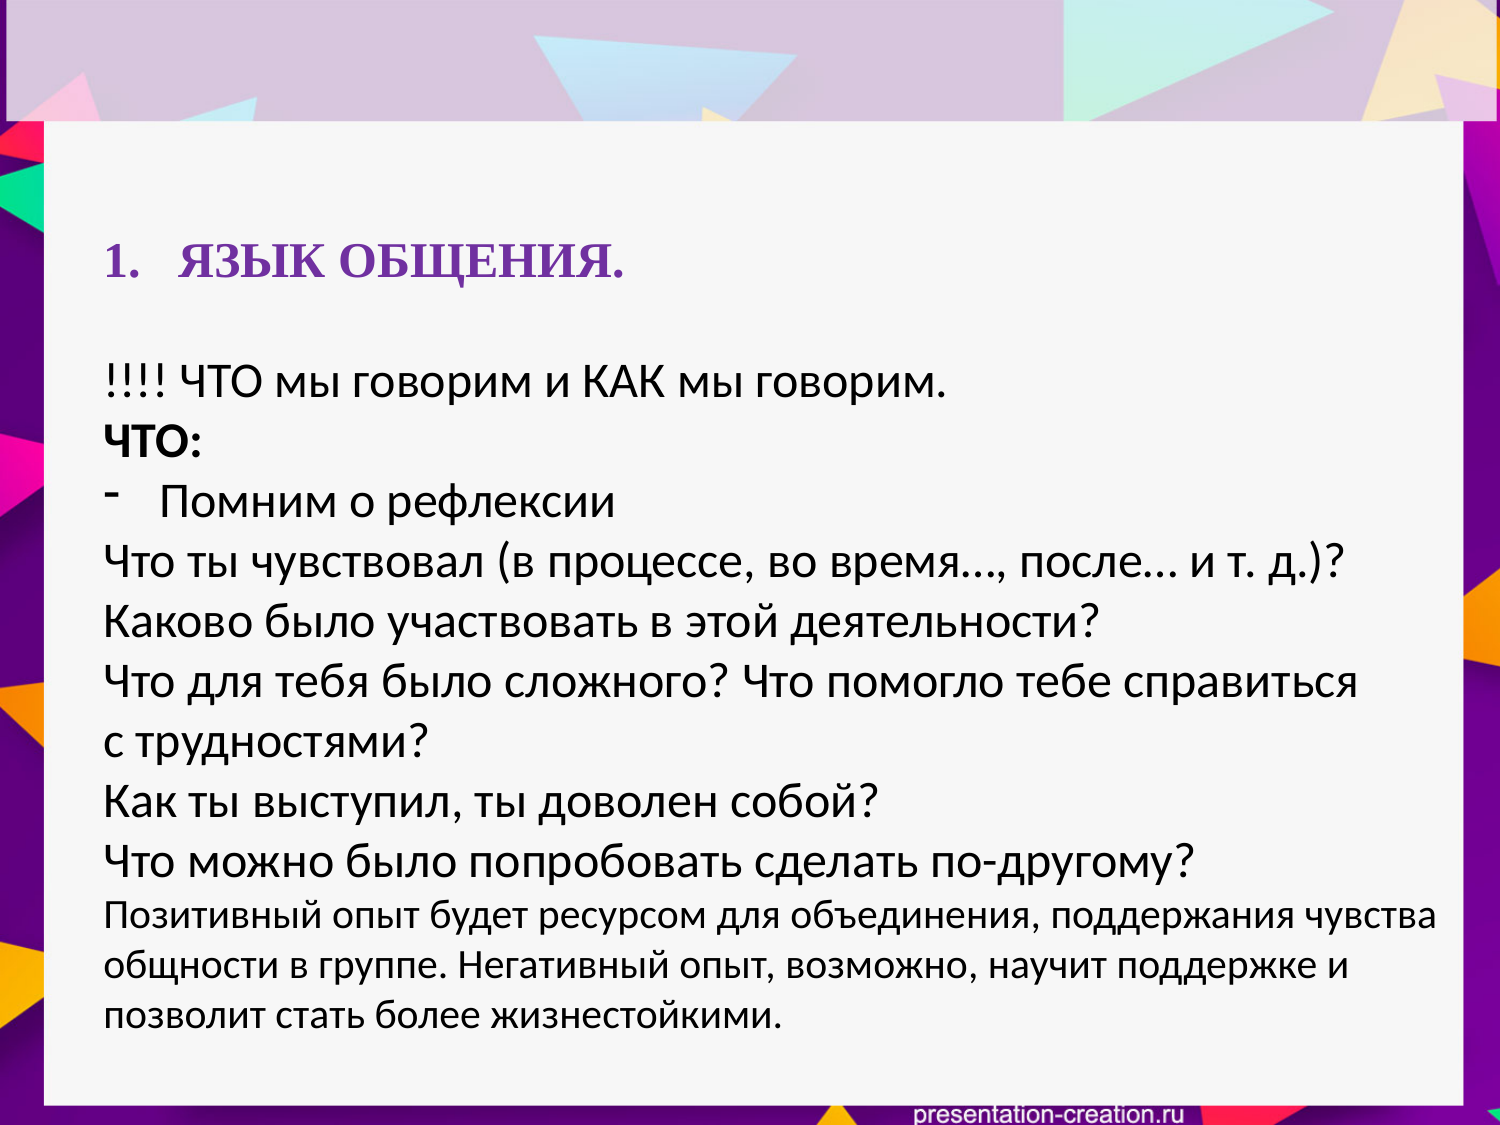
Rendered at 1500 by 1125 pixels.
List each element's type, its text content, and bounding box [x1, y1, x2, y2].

text_box ЯЗЫК ОБЩЕНИЯ. !!!! ЧТО мы говорим и КАК мы говорим. ЧТО: Помним о рефлексии Что ты чувствовал (в процессе, во время…, после… и т. д.)? Каково было участвовать в этой деятельности? Что для тебя было сложного? Что помогло тебе справиться с трудностями? Как ты выступил, ты доволен собой? Что можно было попробовать сделать по-другому? Позитивный опыт будет ресурсом для объединения, поддержания чувства общности в группе. Негативный опыт, возможно, научит поддержке и позволит стать более жизнестойкими. [88, 219, 1459, 1045]
picture [0, 0, 1500, 1125]
